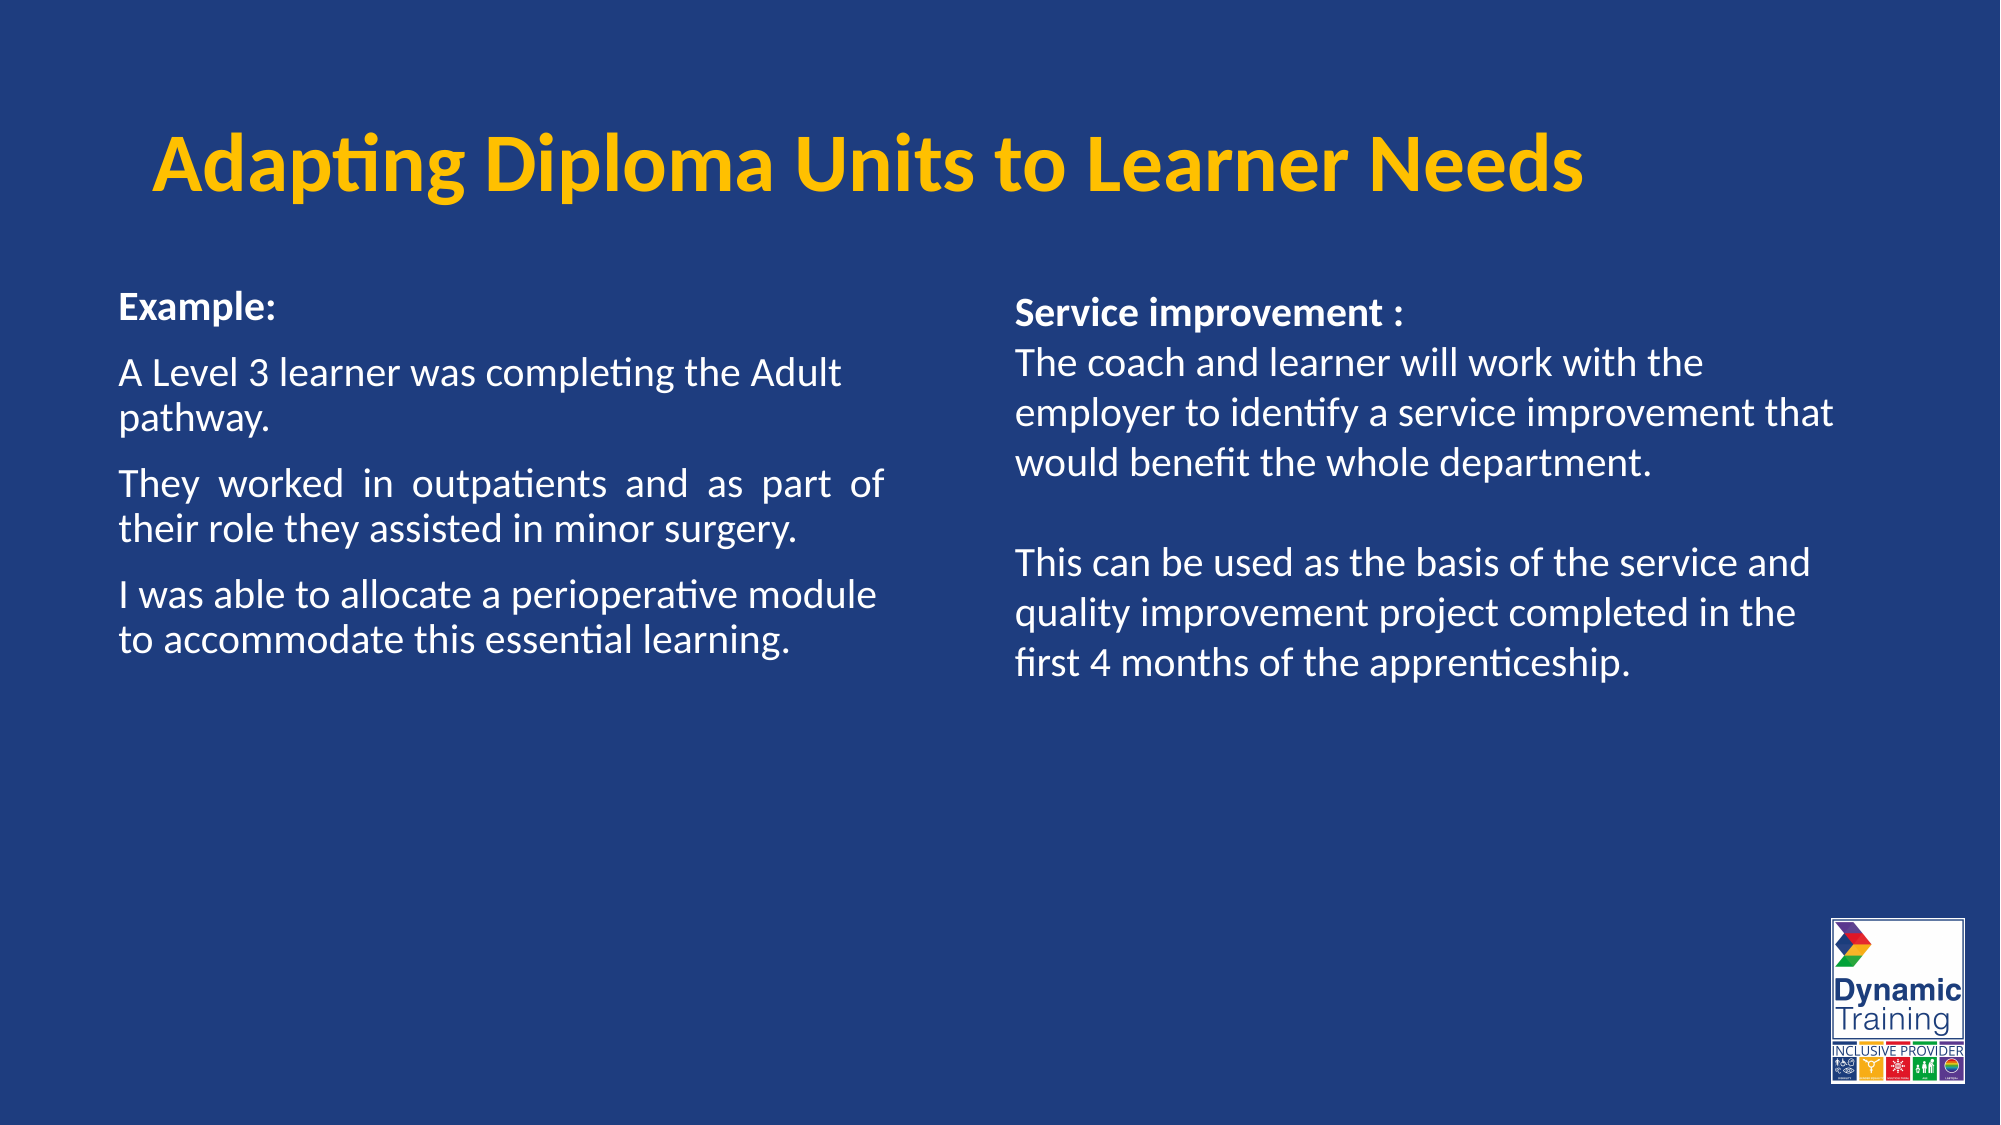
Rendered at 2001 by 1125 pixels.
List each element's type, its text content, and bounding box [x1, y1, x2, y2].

picture [1831, 918, 1965, 1084]
title Adapting Diploma Units to Learner Needs [137, 92, 1863, 237]
list Example: A Level 3 learner was completing the Adult pathway. They worked in outpatients and as part of their role they assisted in minor surgery. I was able to allocate a perioperative module to accommodate this essential learning. [103, 277, 900, 1000]
text_box Service improvement : The coach and learner will work with the employer to identify a service improvement that would benefit the whole department. This can be used as the basis of the service and quality improvement project completed in the first 4 months of the apprenticeship. [999, 277, 1879, 693]
